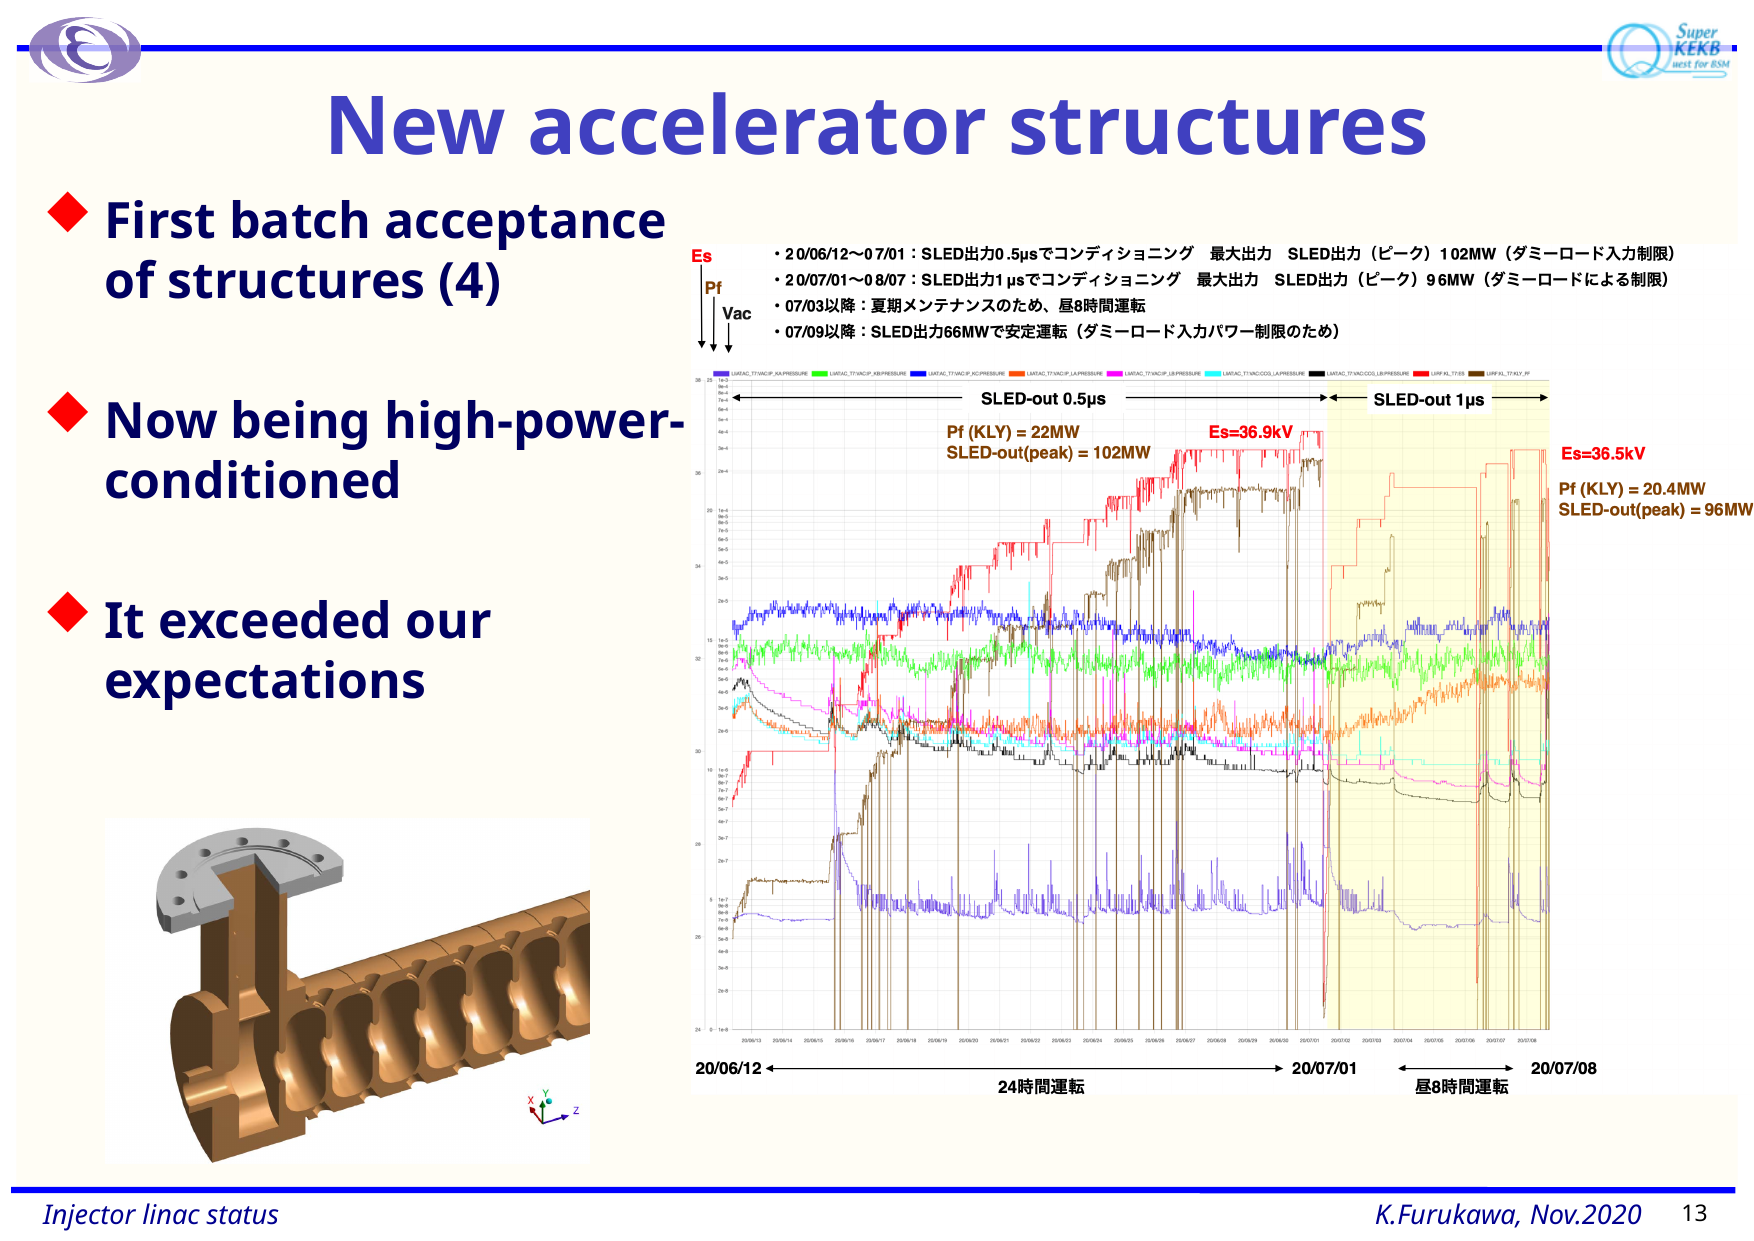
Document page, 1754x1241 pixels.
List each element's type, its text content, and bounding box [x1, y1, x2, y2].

picture [691, 244, 1754, 1095]
table_cell 150 [29, 17, 141, 45]
list First batch acceptance of structures (4) Now being high-power- conditioned It exceeded our expectations [26, 180, 1754, 1192]
table_cell 150 [29, 52, 141, 63]
slide_number 13 [1621, 1189, 1725, 1232]
picture [105, 818, 590, 1165]
title New accelerator structures [26, 63, 1727, 180]
slide_number 11 [1602, 20, 1732, 45]
